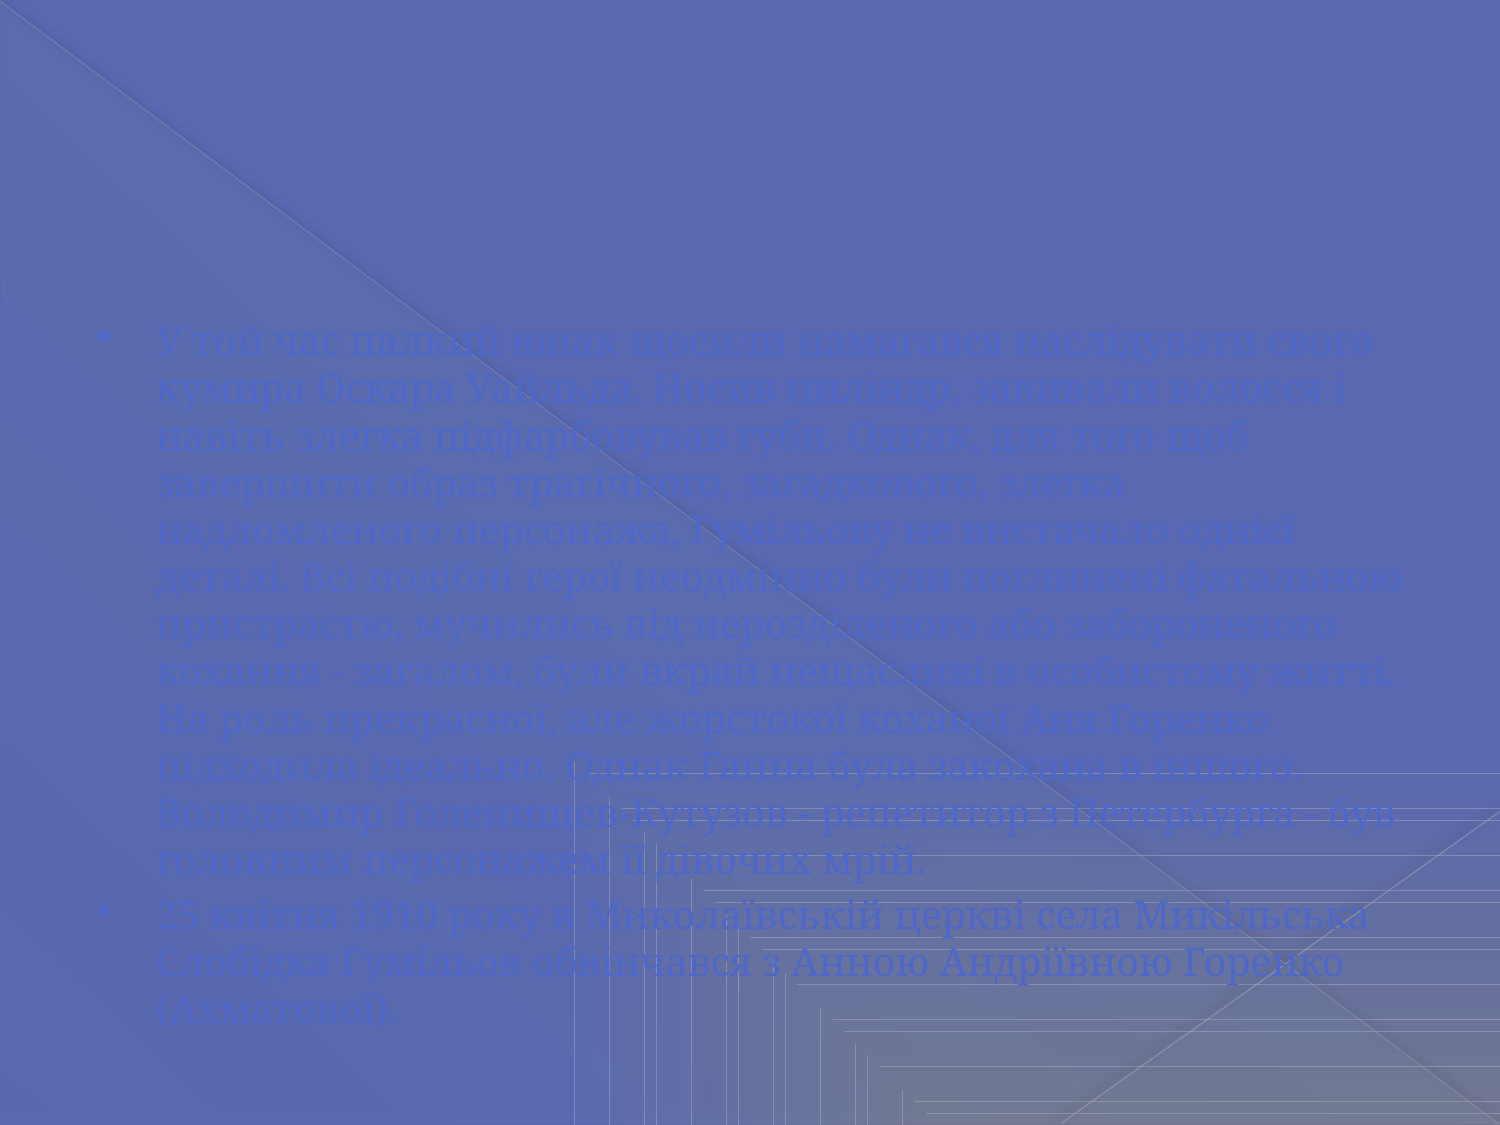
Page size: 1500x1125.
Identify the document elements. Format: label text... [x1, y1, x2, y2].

list У той час палкий юнак щосили намагався наслідувати свого кумира Оскара Уайльда. Носив циліндр, завивали волосся і навіть злегка підфарбовував губи. Однак, для того щоб завершити образ трагічного, загадкового, злегка надломленого персонажа, Гумільову не вистачало однієї деталі. Всі подібні герої неодмінно були поглинені фатальною пристрастю, мучились від нерозділеного або забороненого кохання - загалом, були вкрай нещасливі в особистому житті. На роль прекрасної, але жорстокої коханої Аня Горенко підходила ідеально. Однак Ганна була закохана в іншого. Володимир Голенищев-Кутузов - репетитор з Петербурга - був головним персонажем її дівочих мрій. 25 квітня 1910 року в Миколаївській церкві села Микільська Слобідка Гумільов обвінчався з Анною Андріївною Горенко (Ахматової). [75, 308, 1425, 1059]
